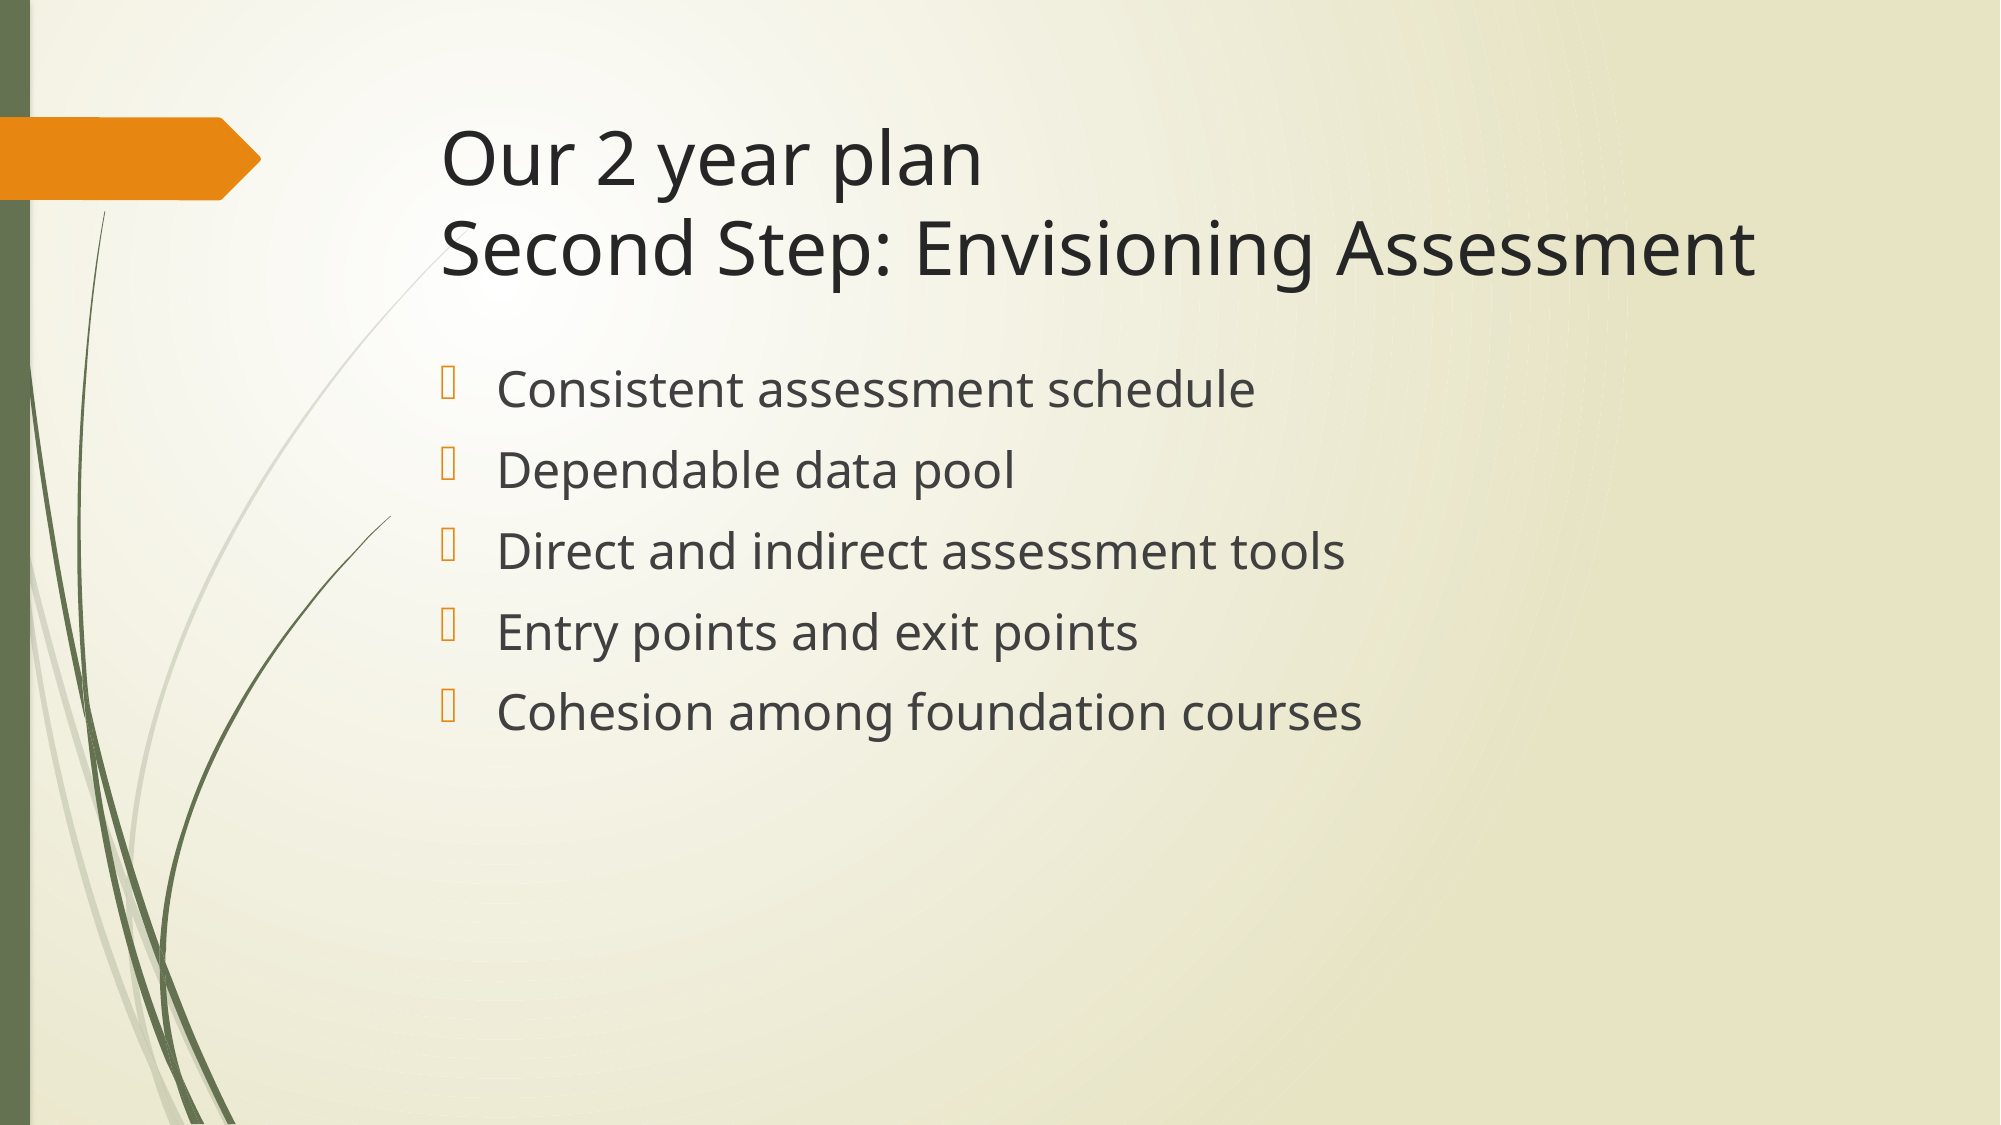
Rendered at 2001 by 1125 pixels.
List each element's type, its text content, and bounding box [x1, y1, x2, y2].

title Our 2 year plan Second Step: Envisioning Assessment [425, 102, 1888, 313]
list Consistent assessment schedule Dependable data pool Direct and indirect assessment tools Entry points and exit points Cohesion among foundation courses [424, 350, 1888, 970]
